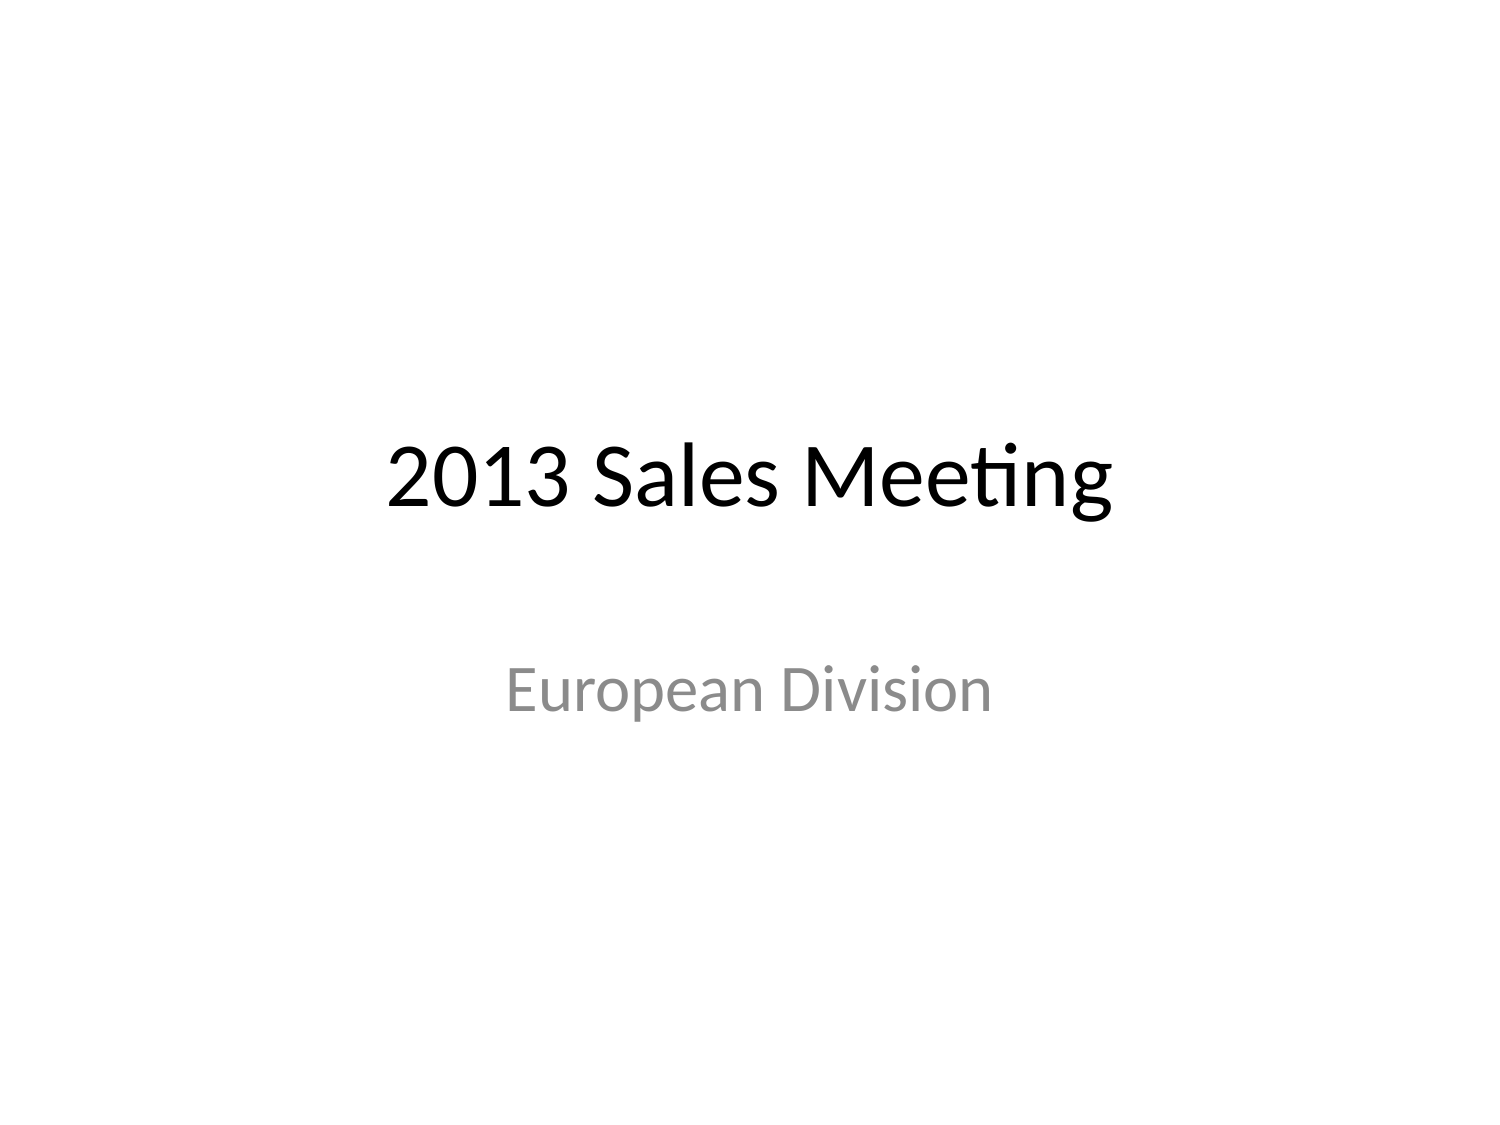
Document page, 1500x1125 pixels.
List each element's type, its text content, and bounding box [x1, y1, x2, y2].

title 2013 Sales Meeting [112, 349, 1388, 591]
subtitle European Division [225, 637, 1275, 925]
